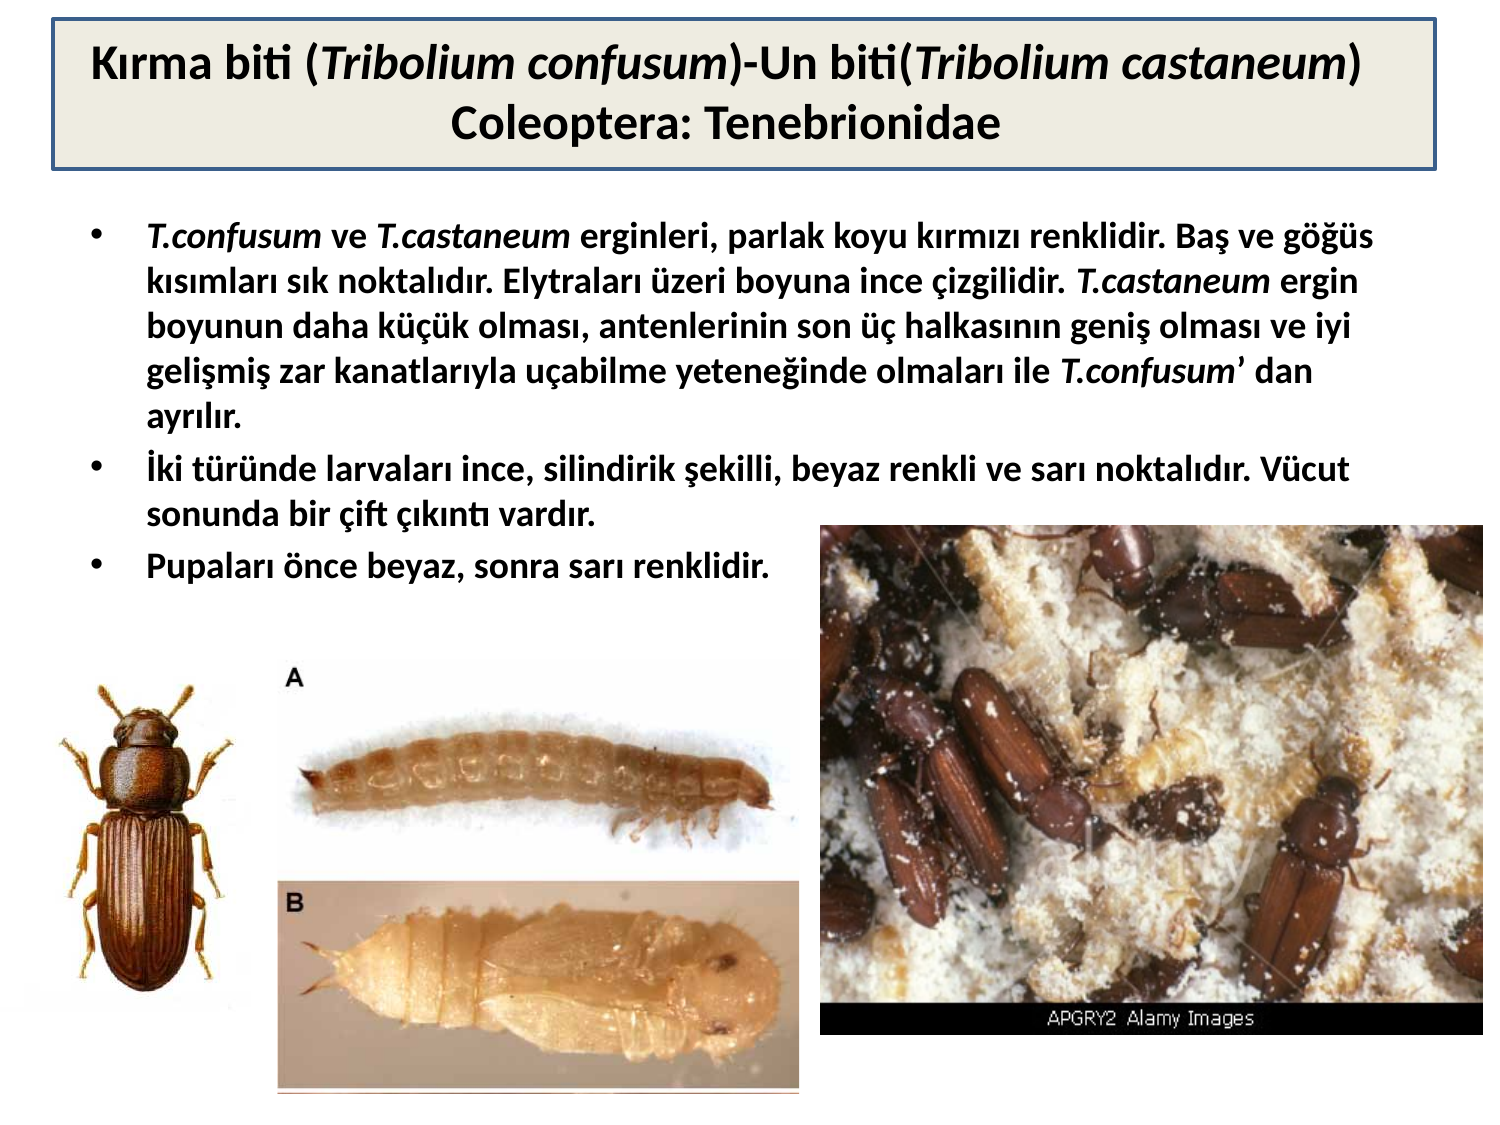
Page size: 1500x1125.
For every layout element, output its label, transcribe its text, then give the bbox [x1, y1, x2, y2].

picture [0, 659, 800, 1095]
list T.confusum ve T.castaneum erginleri, parlak koyu kırmızı renklidir. Baş ve göğüs kısımları sık noktalıdır. Elytraları üzeri boyuna ince çizgilidir. T.castaneum ergin boyunun daha küçük olması, antenlerinin son üç halkasının geniş olması ve iyi gelişmiş zar kanatlarıyla uçabilme yeteneğinde olmaları ile T.confusum’ dan ayrılır. İki türünde larvaları ince, silindirik şekilli, beyaz renkli ve sarı noktalıdır. Vücut sonunda bir çift çıkıntı vardır. Pupaları önce beyaz, sonra sarı renklidir. [75, 203, 1425, 646]
picture [820, 525, 1483, 1036]
title Kırma biti (Tribolium confusum)-Un biti(Tribolium castaneum) Coleoptera: Tenebrionidae [29, 0, 1425, 183]
text_box [1425, 17, 1437, 171]
